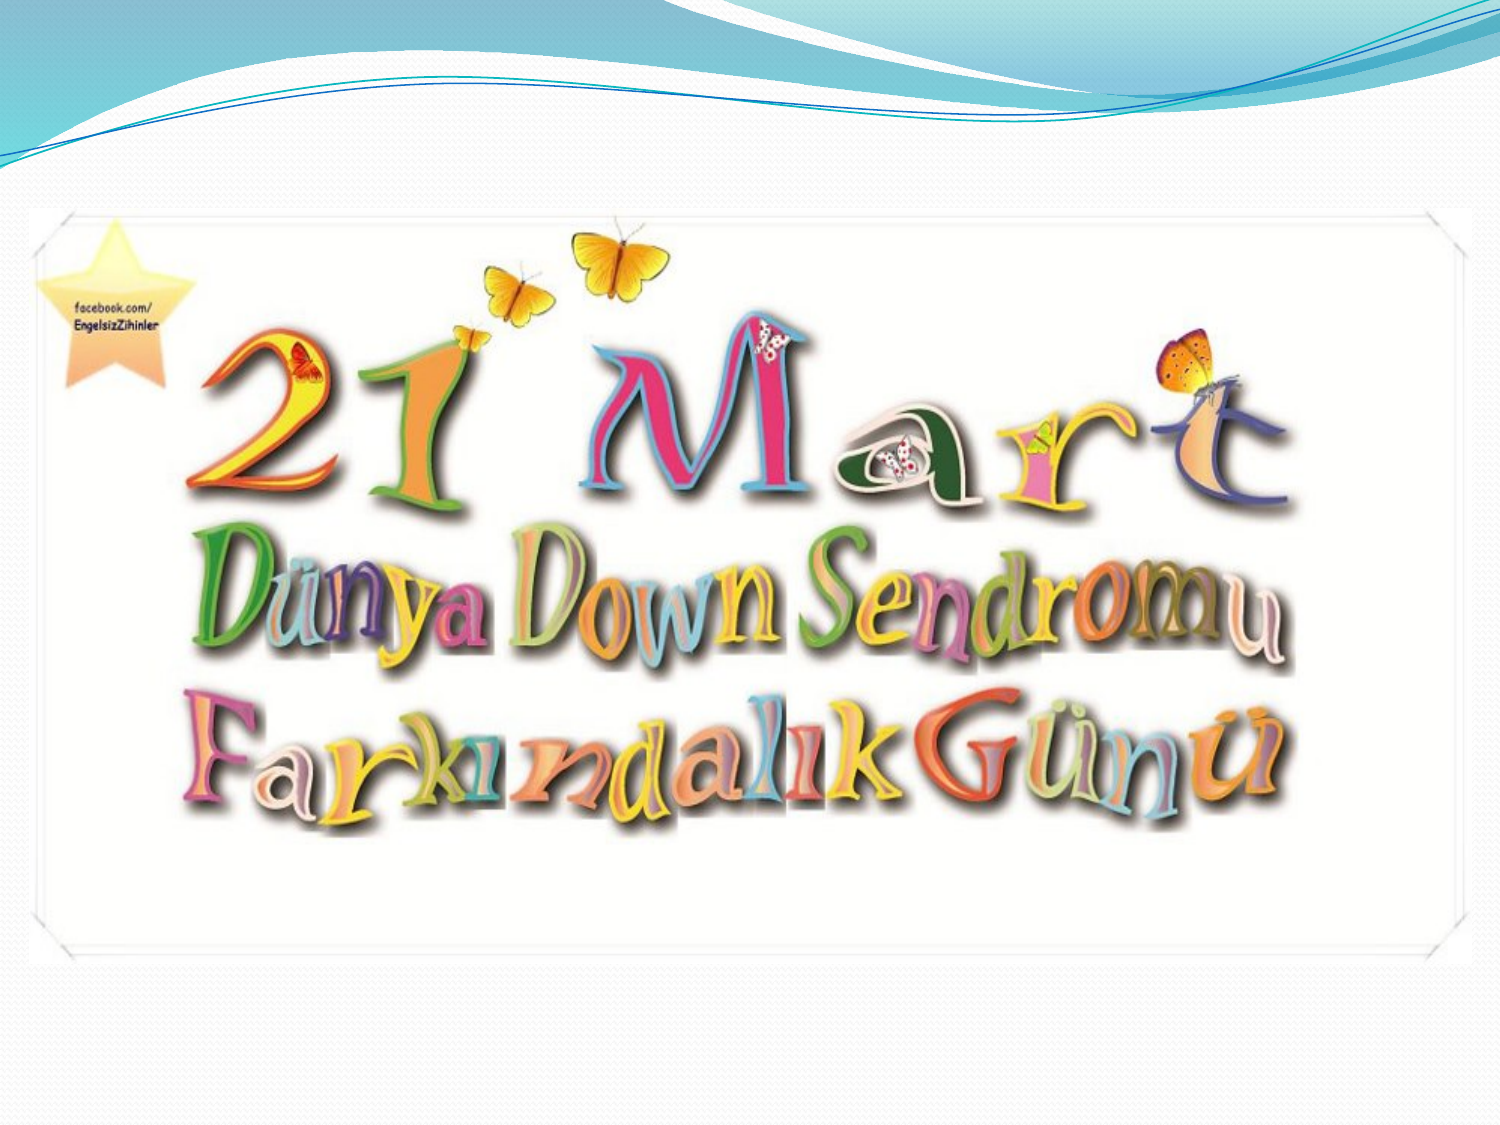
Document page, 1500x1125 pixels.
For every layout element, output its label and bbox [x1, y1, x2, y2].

list [29, 207, 1472, 965]
